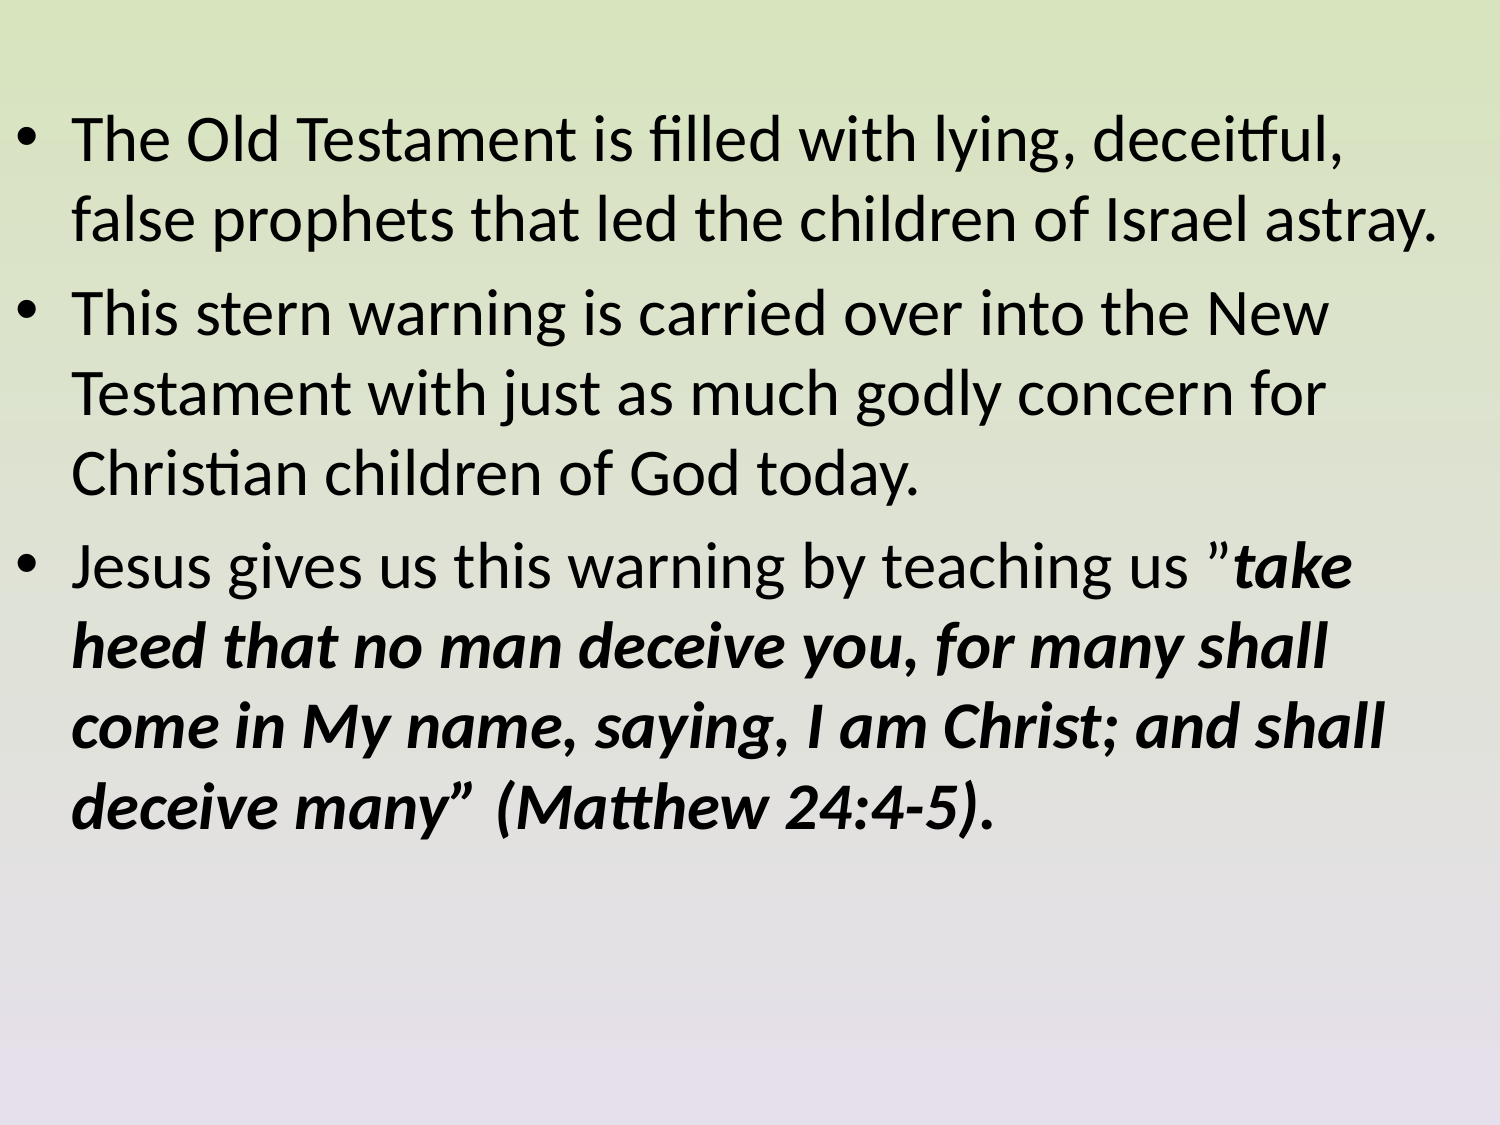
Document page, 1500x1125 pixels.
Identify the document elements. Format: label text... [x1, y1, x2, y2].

list The Old Testament is filled with lying, deceitful, false prophets that led the children of Israel astray. This stern warning is carried over into the New Testament with just as much godly concern for Christian children of God today. Jesus gives us this warning by teaching us ”take heed that no man deceive you, for many shall come in My name, saying, I am Christ; and shall deceive many” (Matthew 24:4-5). [0, 87, 1500, 1100]
